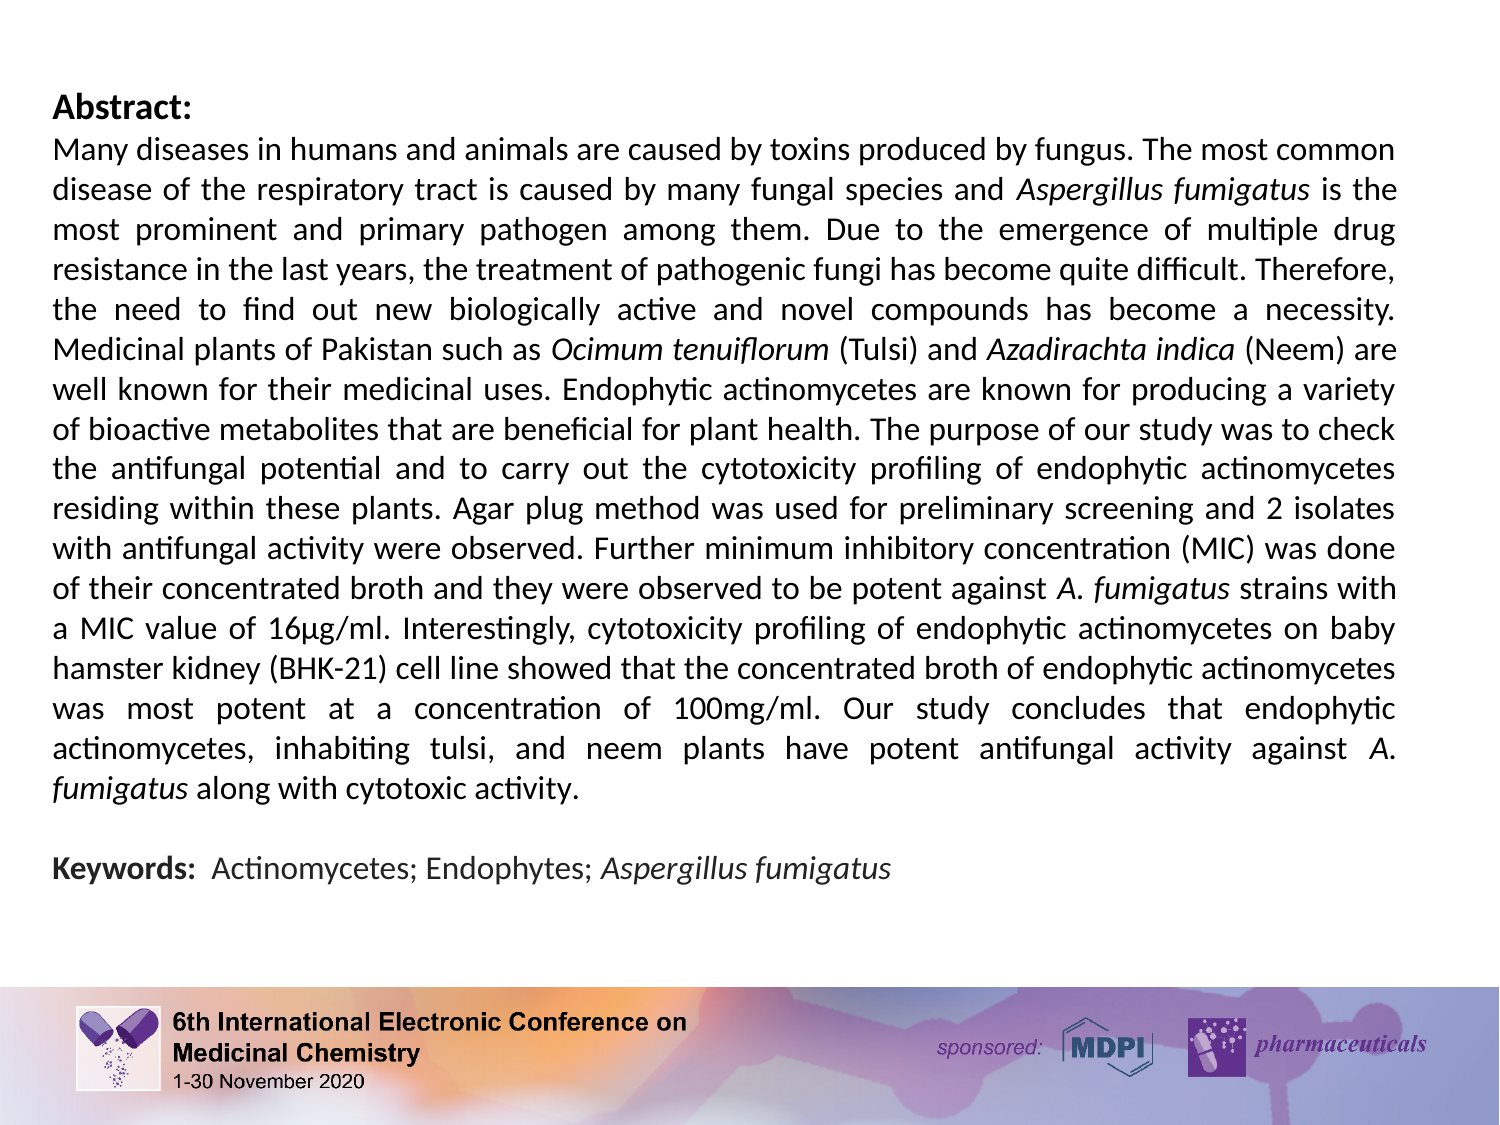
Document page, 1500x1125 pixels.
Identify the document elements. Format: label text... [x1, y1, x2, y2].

picture [0, 987, 1499, 1125]
text_box Abstract: Many diseases in humans and animals are caused by toxins produced by fungus. The most common disease of the respiratory tract is caused by many fungal species and Aspergillus fumigatus is the most prominent and primary pathogen among them. Due to the emergence of multiple drug resistance in the last years, the treatment of pathogenic fungi has become quite difficult. Therefore, the need to find out new biologically active and novel compounds has become a necessity. Medicinal plants of Pakistan such as Ocimum tenuiflorum (Tulsi) and Azadirachta indica (Neem) are well known for their medicinal uses. Endophytic actinomycetes are known for producing a variety of bioactive metabolites that are beneficial for plant health. The purpose of our study was to check the antifungal potential and to carry out the cytotoxicity profiling of endophytic actinomycetes residing within these plants. Agar plug method was used for preliminary screening and 2 isolates with antifungal activity were observed. Further minimum inhibitory concentration (MIC) was done of their concentrated broth and they were observed to be potent against A. fumigatus strains with a MIC value of 16µg/ml. Interestingly, cytotoxicity profiling of endophytic actinomycetes on baby hamster kidney (BHK-21) cell line showed that the concentrated broth of endophytic actinomycetes was most potent at a concentration of 100mg/ml. Our study concludes that endophytic actinomycetes, inhabiting tulsi, and neem plants have potent antifungal activity against A. fumigatus along with cytotoxic activity. Keywords: Actinomycetes; Endophytes; Aspergillus fumigatus [37, 74, 1413, 894]
